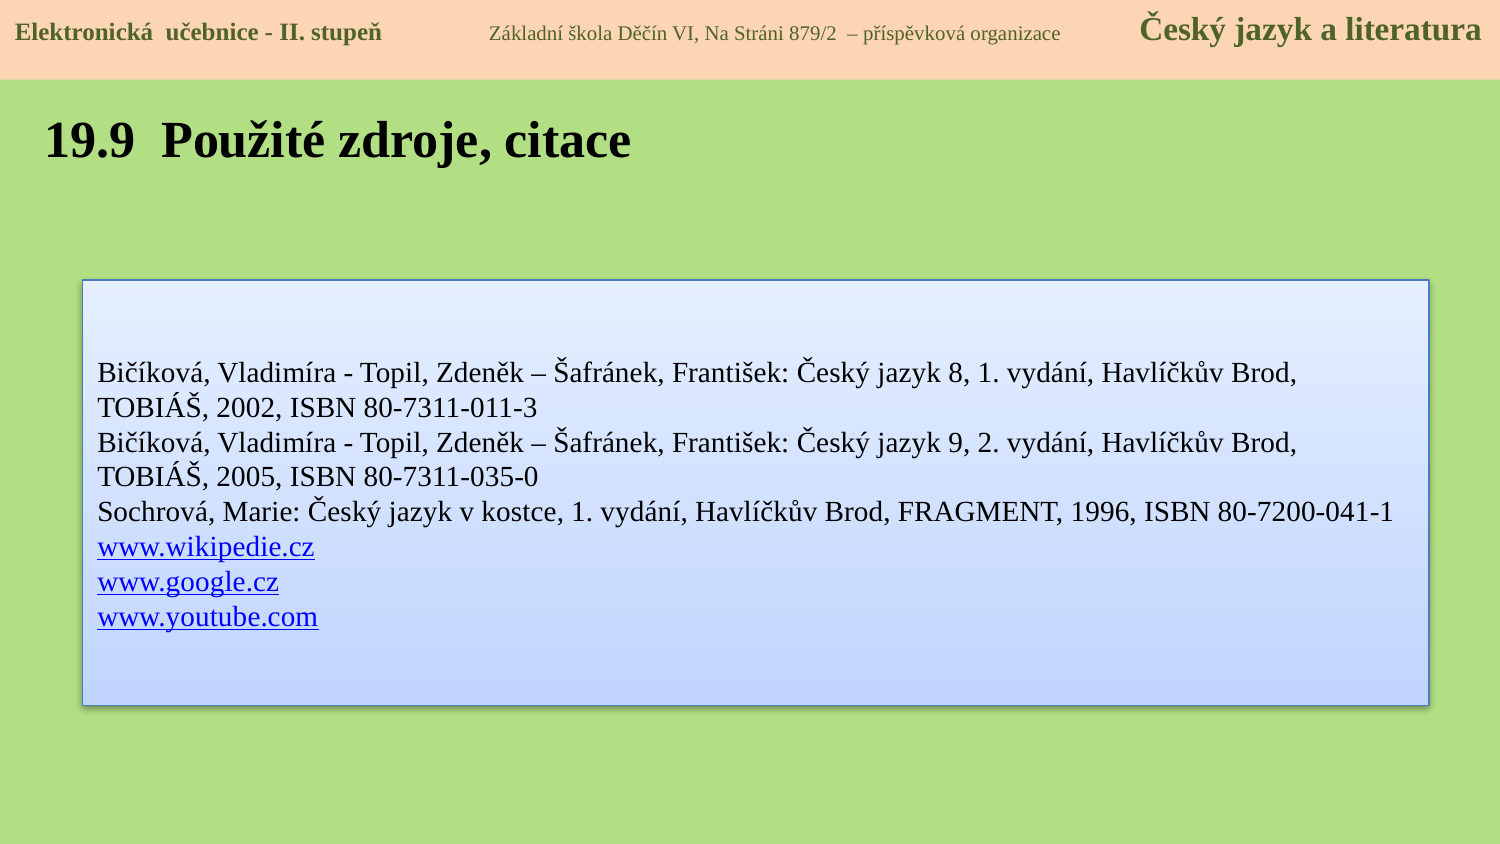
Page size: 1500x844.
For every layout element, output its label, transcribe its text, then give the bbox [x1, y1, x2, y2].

text_box 19.9 Použité zdroje, citace [29, 88, 715, 186]
text_box Bičíková, Vladimíra - Topil, Zdeněk – Šafránek, František: Český jazyk 8, 1. vydání, Havlíčkův Brod, TOBIÁŠ, 2002, ISBN 80-7311-011-3 Bičíková, Vladimíra - Topil, Zdeněk – Šafránek, František: Český jazyk 9, 2. vydání, Havlíčkův Brod, TOBIÁŠ, 2005, ISBN 80-7311-035-0 Sochrová, Marie: Český jazyk v kostce, 1. vydání, Havlíčkův Brod, FRAGMENT, 1996, ISBN 80-7200-041-1 www.wikipedie.cz www.google.cz www.youtube.com [82, 279, 1430, 706]
text_box Elektronická učebnice - II. stupeň Základní škola Děčín VI, Na Stráni 879/2 – příspěvková organizace Český jazyk a literatura [0, 0, 1500, 80]
